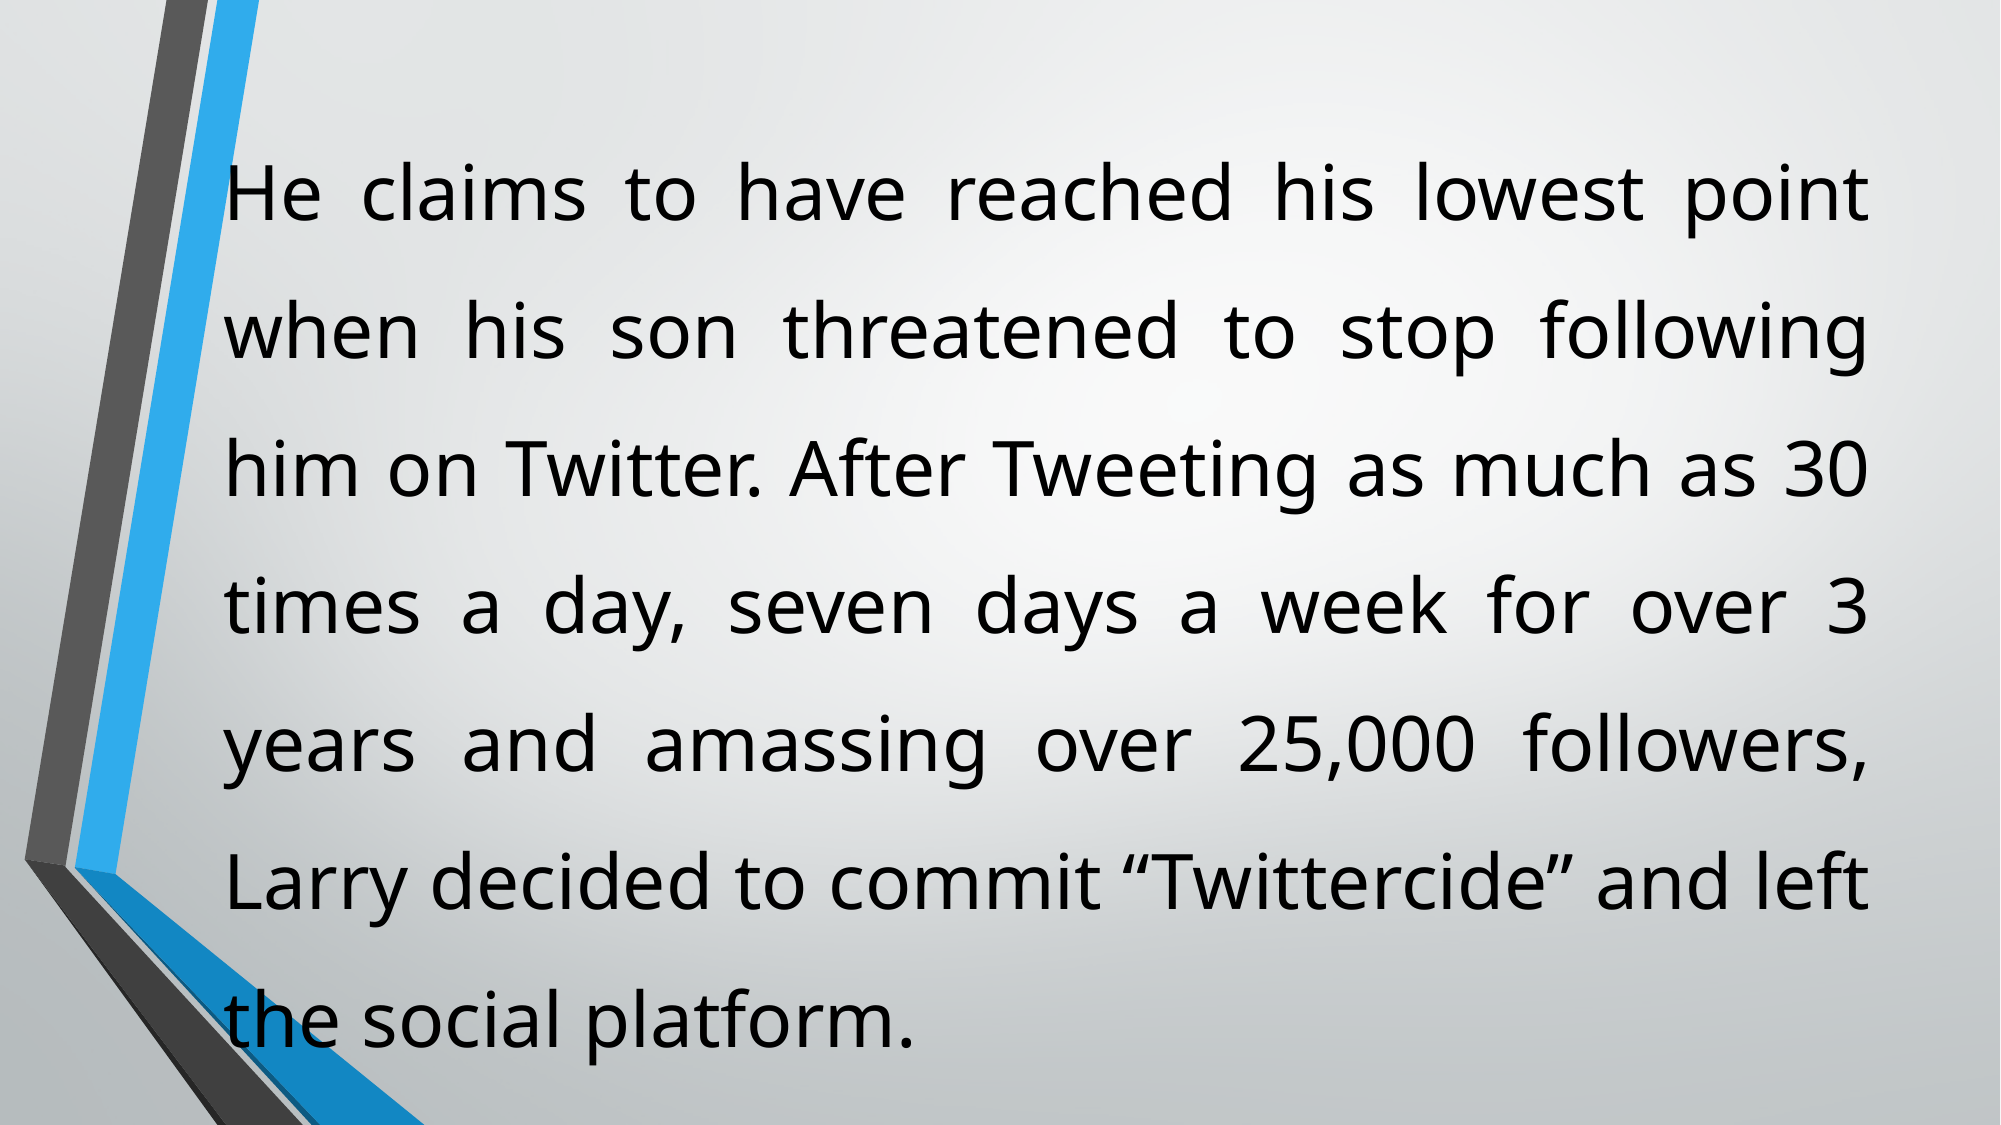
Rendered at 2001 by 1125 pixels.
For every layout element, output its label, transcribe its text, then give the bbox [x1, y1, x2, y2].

list He claims to have reached his lowest point when his son threatened to stop following him on Twitter. After Tweeting as much as 30 times a day, seven days a week for over 3 years and amassing over 25,000 followers, Larry decided to commit “Twittercide” and left the social platform. [208, 90, 1887, 1071]
